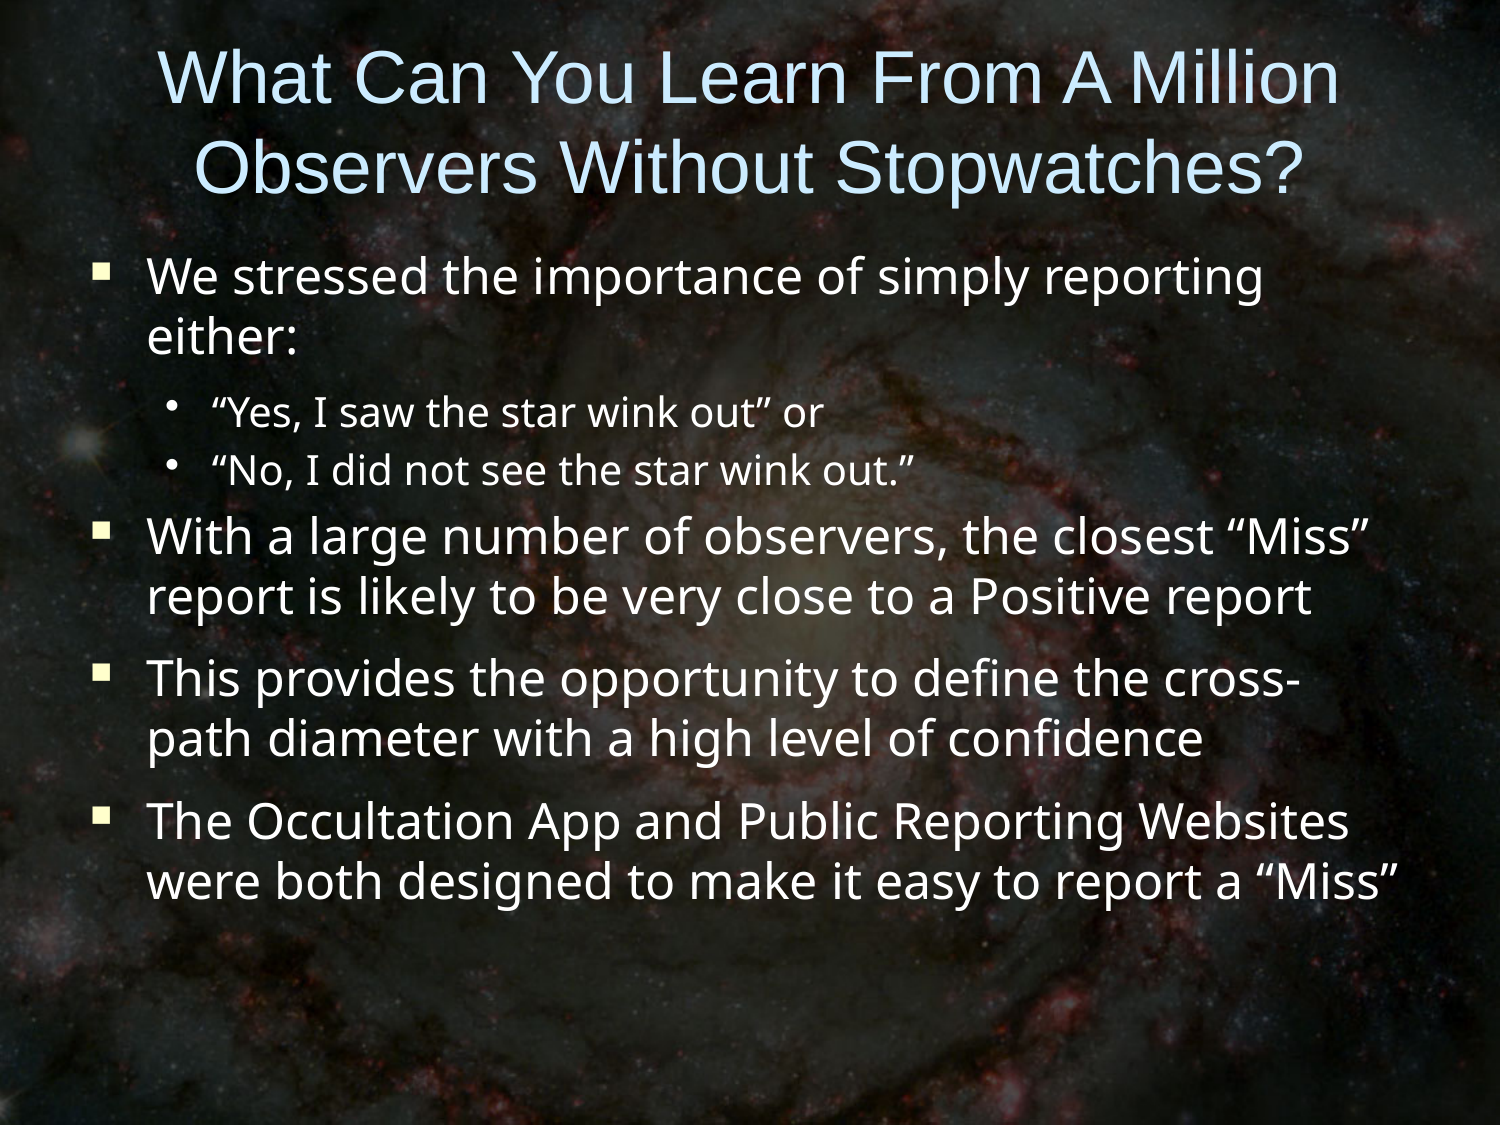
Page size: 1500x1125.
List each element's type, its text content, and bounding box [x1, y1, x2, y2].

list We stressed the importance of simply reporting either: “Yes, I saw the star wink out” or “No, I did not see the star wink out.” With a large number of observers, the closest “Miss” report is likely to be very close to a Positive report This provides the opportunity to define the cross-path diameter with a high level of confidence The Occultation App and Public Reporting Websites were both designed to make it easy to report a “Miss” [75, 237, 1425, 981]
picture [0, 0, 1500, 1125]
title What Can You Learn From A Million Observers Without Stopwatches? [75, 24, 1425, 212]
